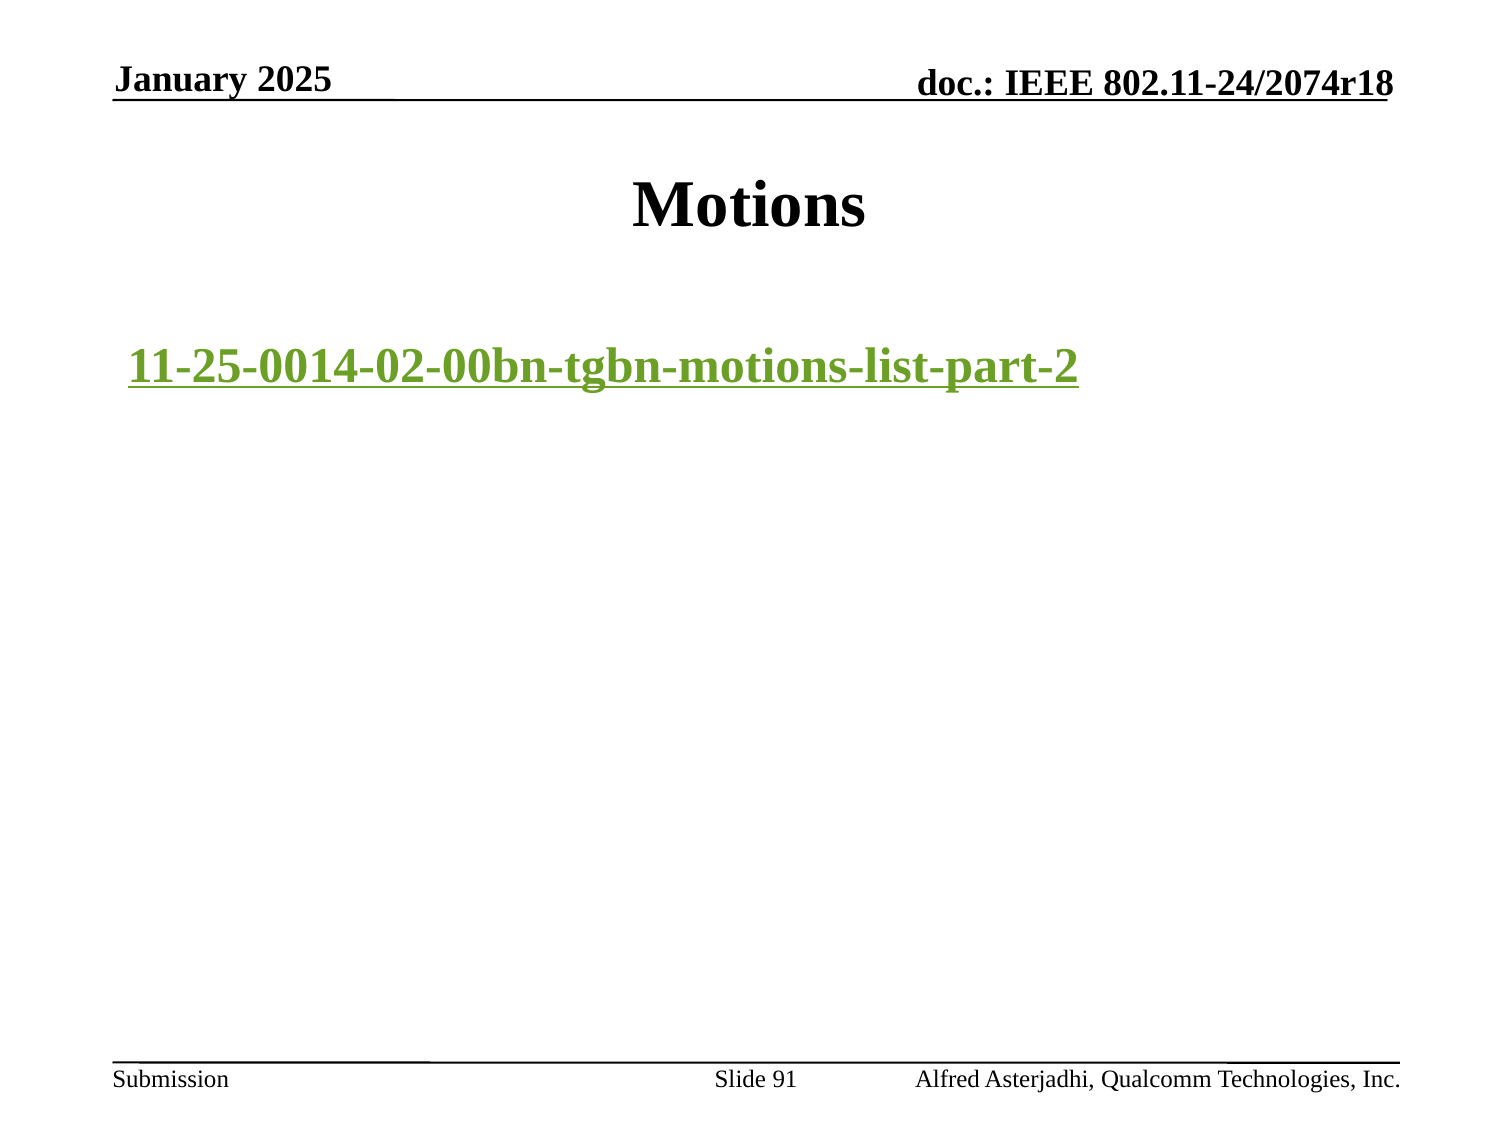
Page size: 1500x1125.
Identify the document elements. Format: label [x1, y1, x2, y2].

list [112, 324, 1388, 1000]
title [112, 112, 1388, 288]
slide_number [712, 1061, 800, 1123]
slide_number [114, 54, 423, 100]
footer [878, 1061, 1402, 1093]
